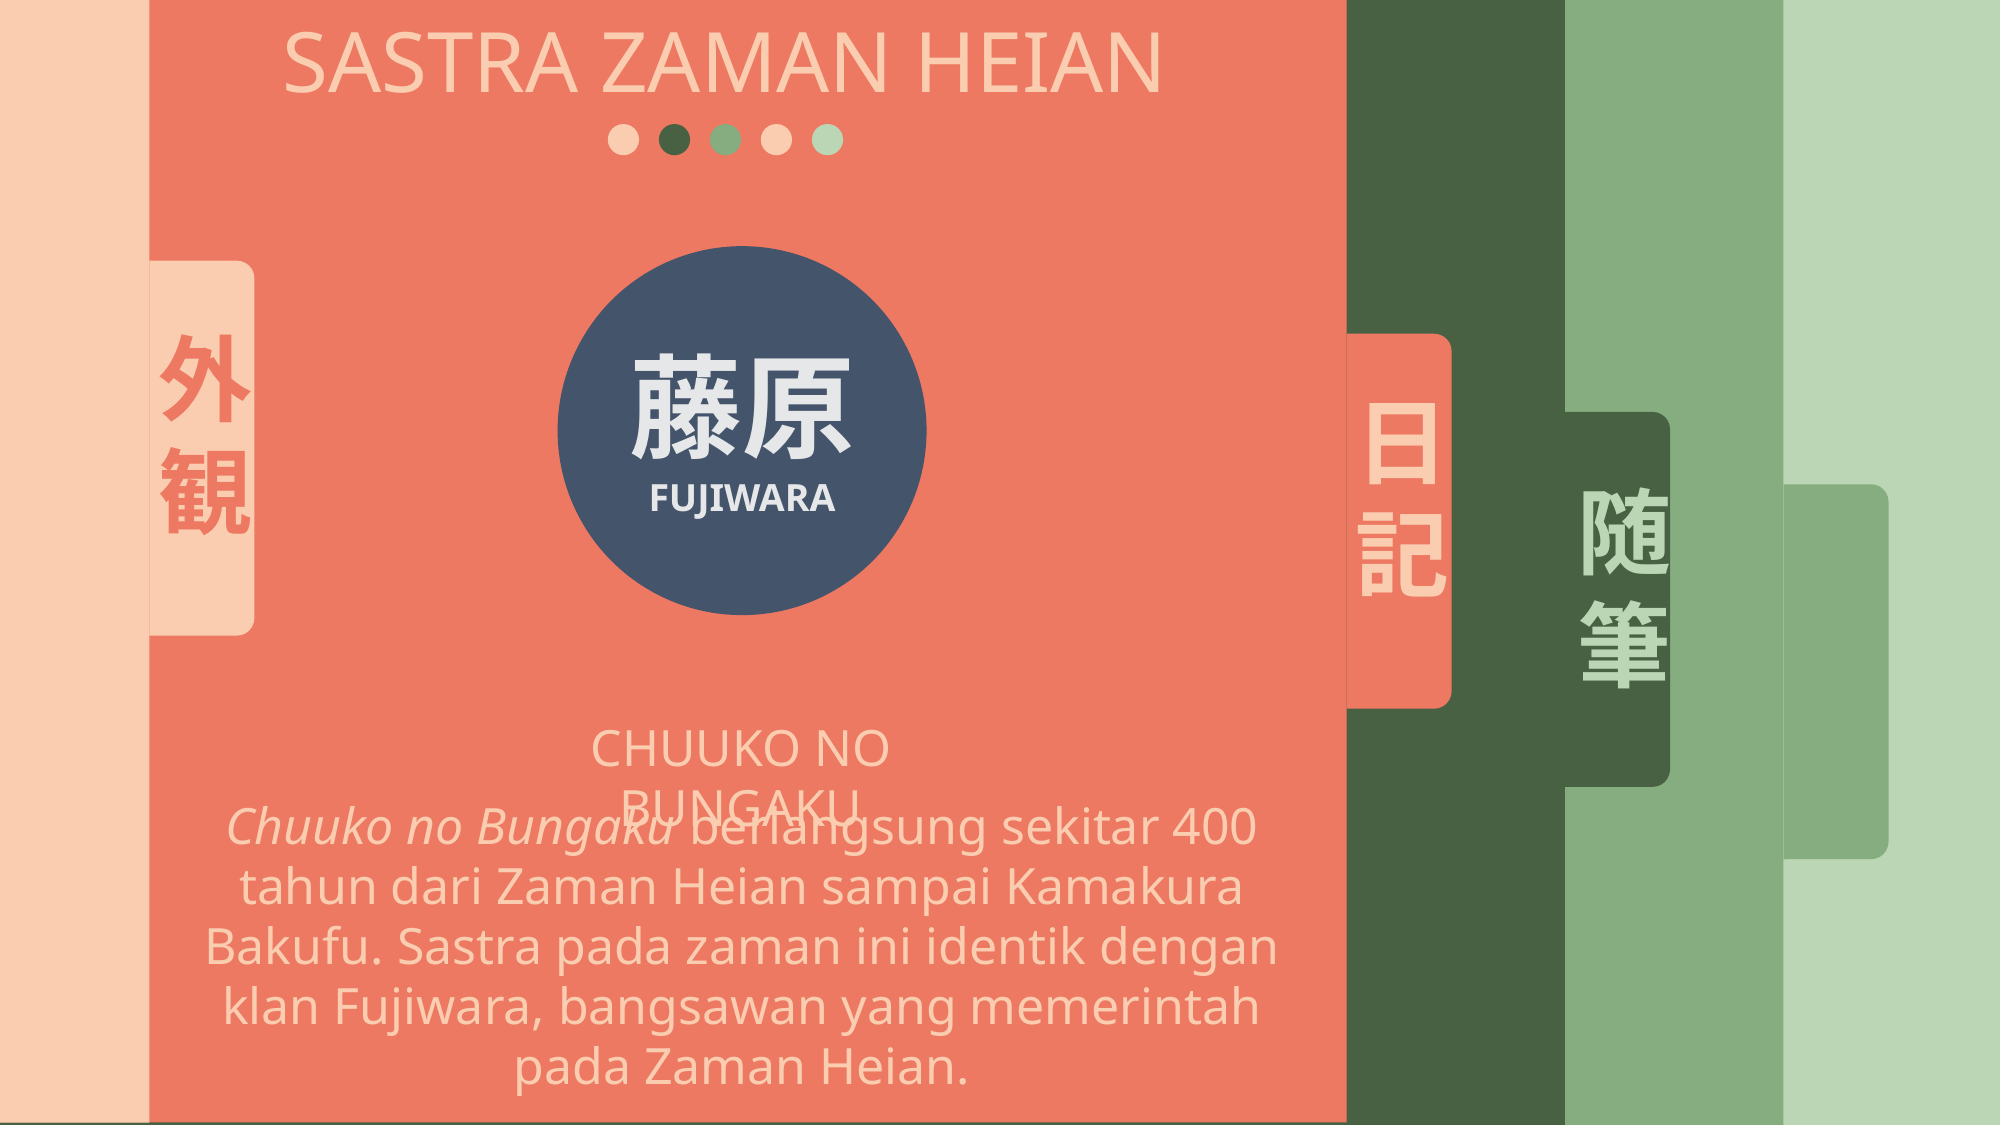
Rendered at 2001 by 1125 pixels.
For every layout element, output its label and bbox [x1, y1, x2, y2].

text_box [1674, 0, 1889, 1125]
text_box [255, 0, 1452, 1123]
text_box [607, 123, 844, 156]
text_box [0, 0, 1674, 1125]
text_box [557, 246, 927, 616]
text_box [184, 708, 1300, 1045]
text_box [0, 0, 255, 1123]
